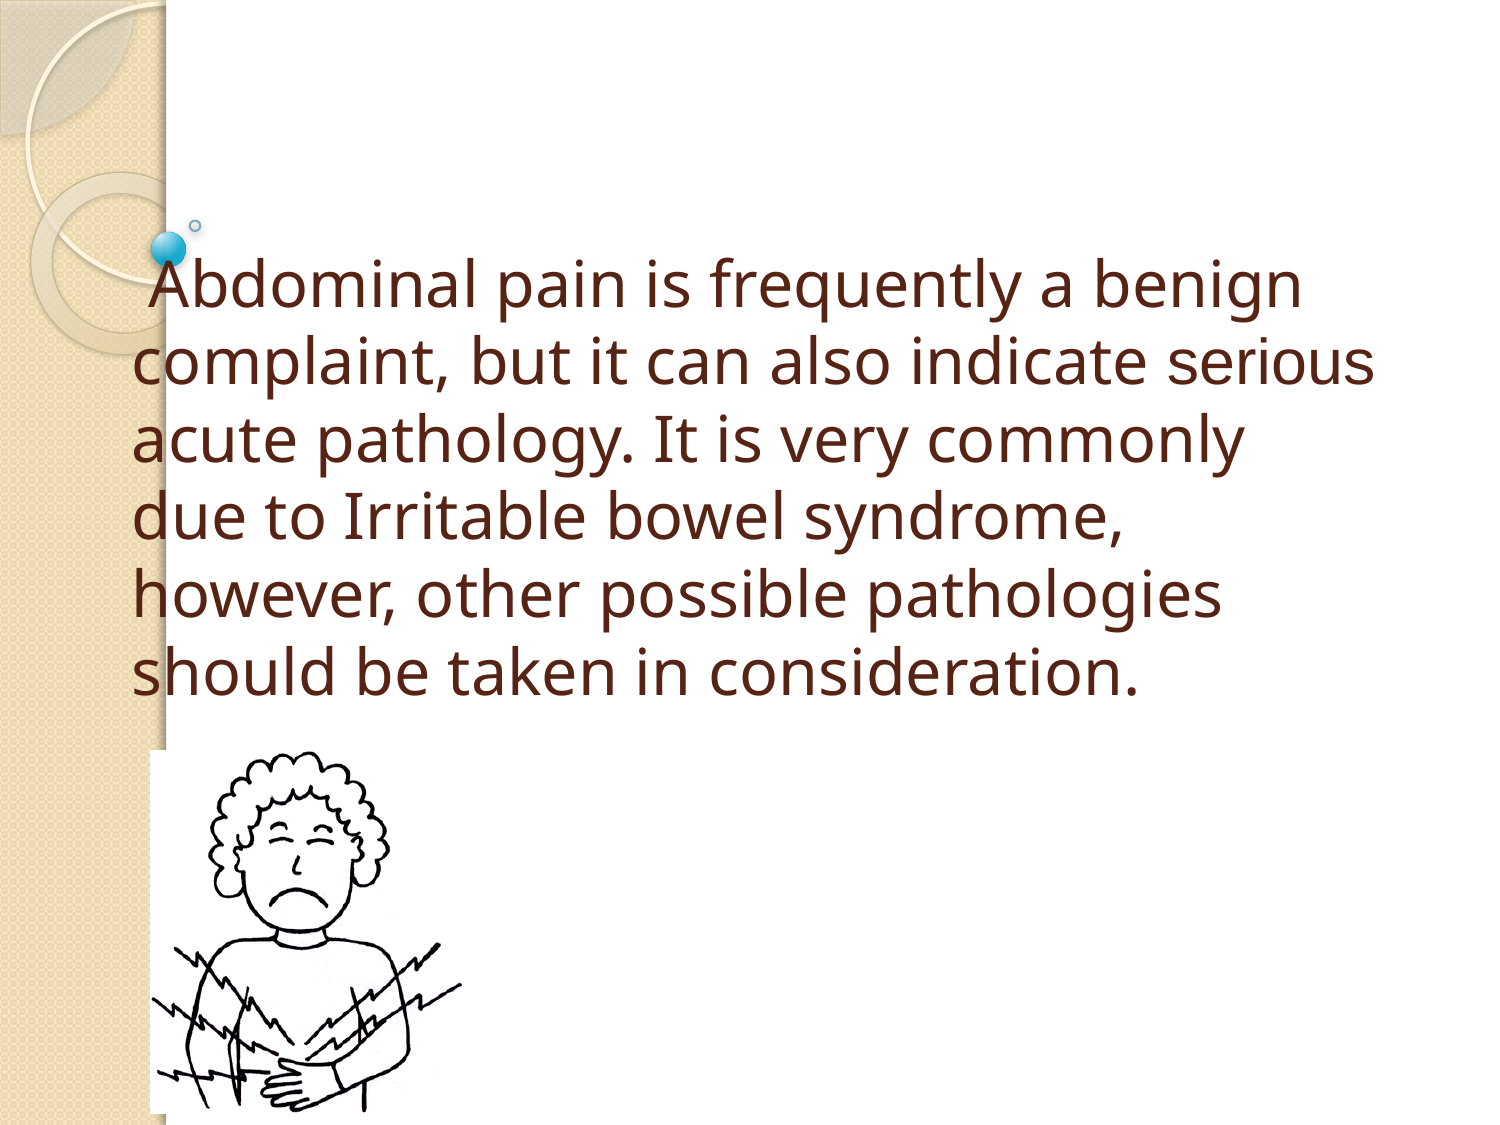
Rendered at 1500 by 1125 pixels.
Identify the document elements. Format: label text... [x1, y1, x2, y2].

picture [149, 750, 463, 1114]
title Abdominal pain is frequently a benign complaint, but it can also indicate serious acute pathology. It is very commonly due to Irritable bowel syndrome, however, other possible pathologies should be taken in consideration. [117, 125, 1393, 832]
